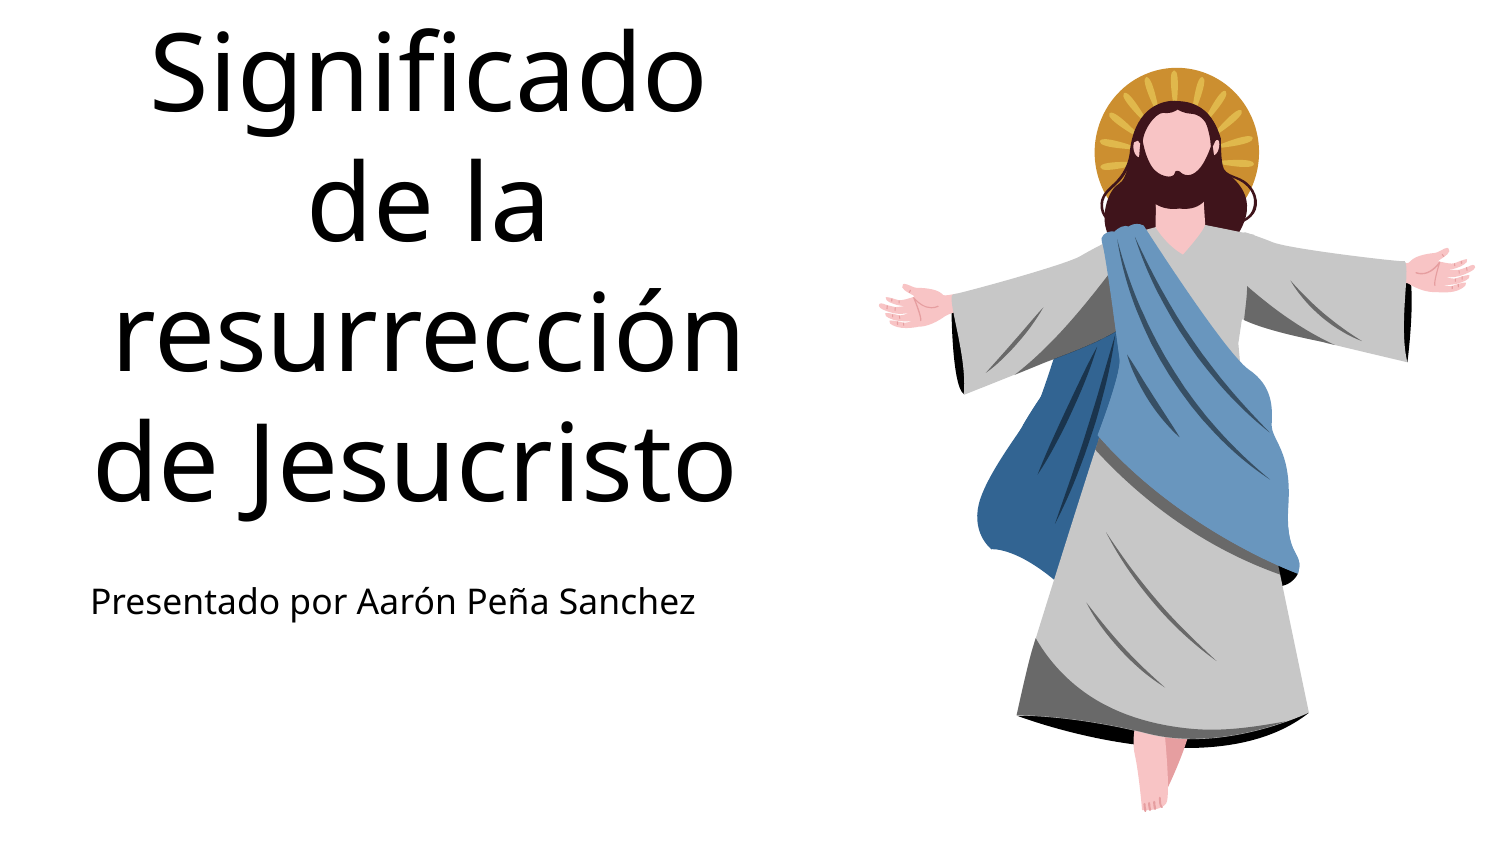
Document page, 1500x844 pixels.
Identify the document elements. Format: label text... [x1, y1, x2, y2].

subtitle Presentado por Aarón Peña Sanchez [75, 572, 784, 629]
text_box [878, 67, 1476, 813]
title Significado de la resurrección de Jesucristo [75, 215, 784, 466]
